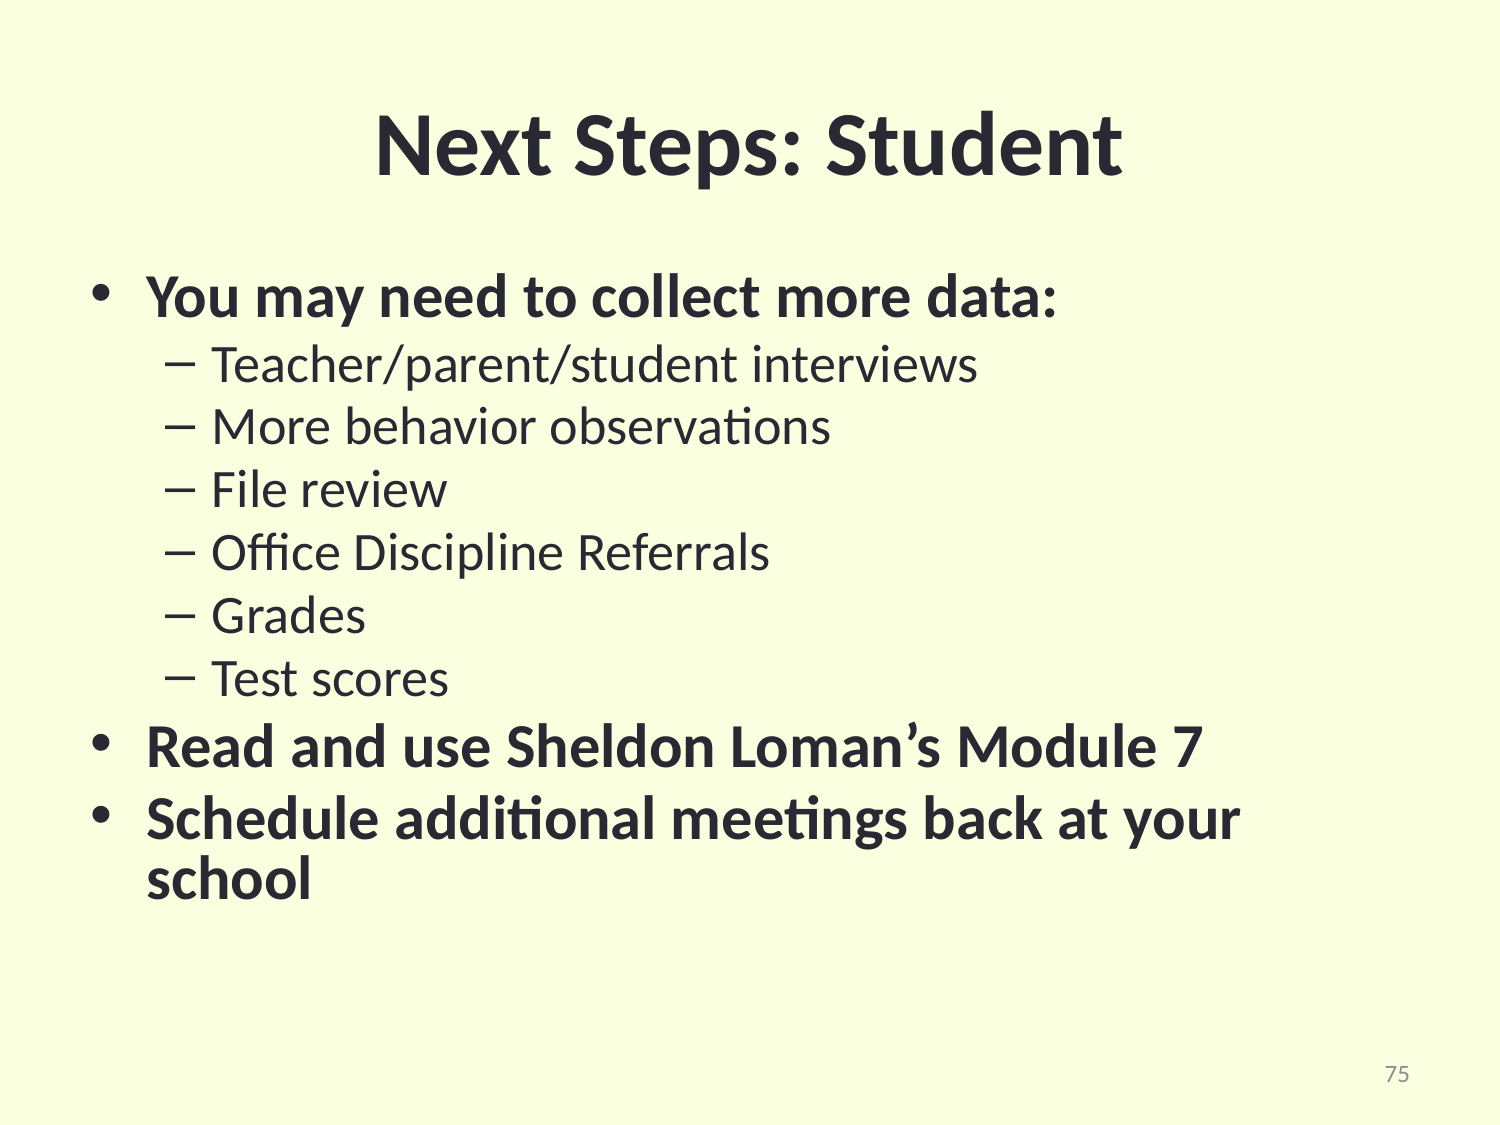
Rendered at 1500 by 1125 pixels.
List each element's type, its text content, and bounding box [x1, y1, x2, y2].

list You may need to collect more data: Teacher/parent/student interviews More behavior observations File review Office Discipline Referrals Grades Test scores Read and use Sheldon Loman’s Module 7 Schedule additional meetings back at your school [75, 262, 1425, 1005]
title Next Steps: Student [75, 45, 1425, 233]
slide_number 75 [1074, 1042, 1425, 1103]
